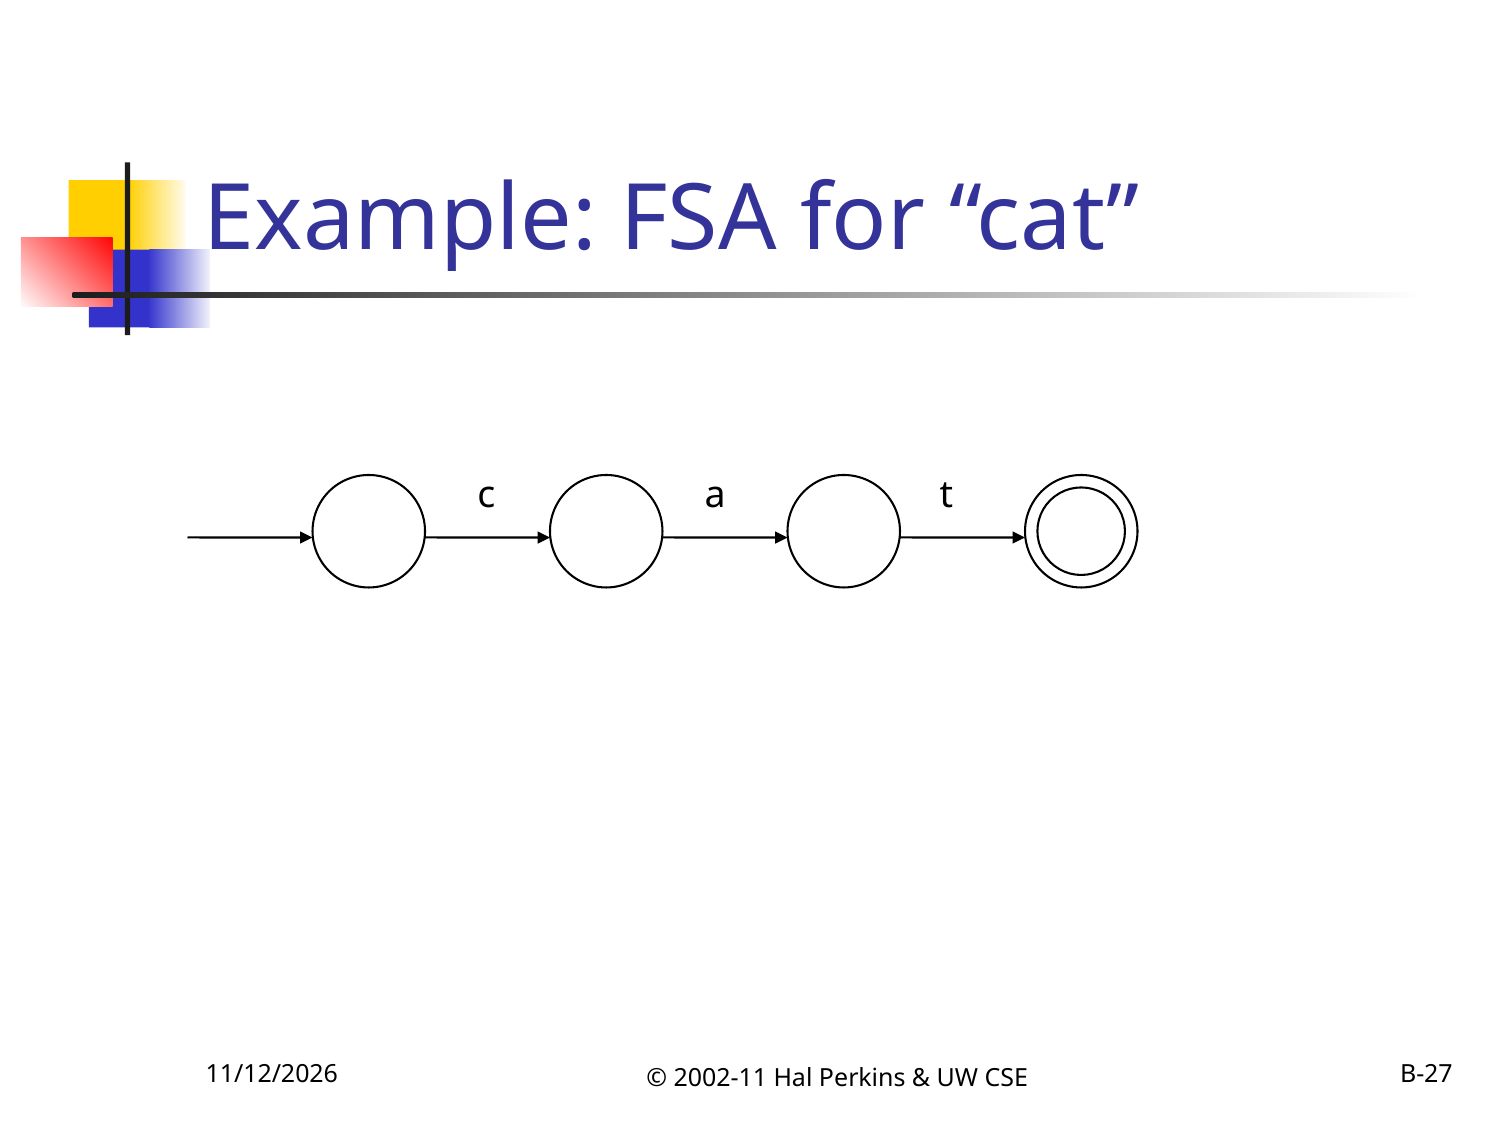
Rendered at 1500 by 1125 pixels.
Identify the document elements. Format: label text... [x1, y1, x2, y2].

text_box [312, 474, 426, 588]
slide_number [190, 1023, 504, 1100]
title Example: FSA for “cat” [188, 35, 1468, 275]
text_box c [462, 462, 510, 523]
text_box [787, 474, 901, 588]
text_box [899, 531, 1019, 544]
text_box t [924, 462, 968, 523]
text_box [549, 474, 663, 588]
text_box [424, 531, 550, 544]
text_box [662, 531, 788, 544]
text_box a [689, 462, 741, 523]
footer © 2002-11 Hal Perkins & UW CSE [599, 1023, 1076, 1100]
text_box [187, 531, 313, 544]
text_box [1024, 474, 1138, 588]
slide_number B-27 [1154, 1023, 1468, 1100]
